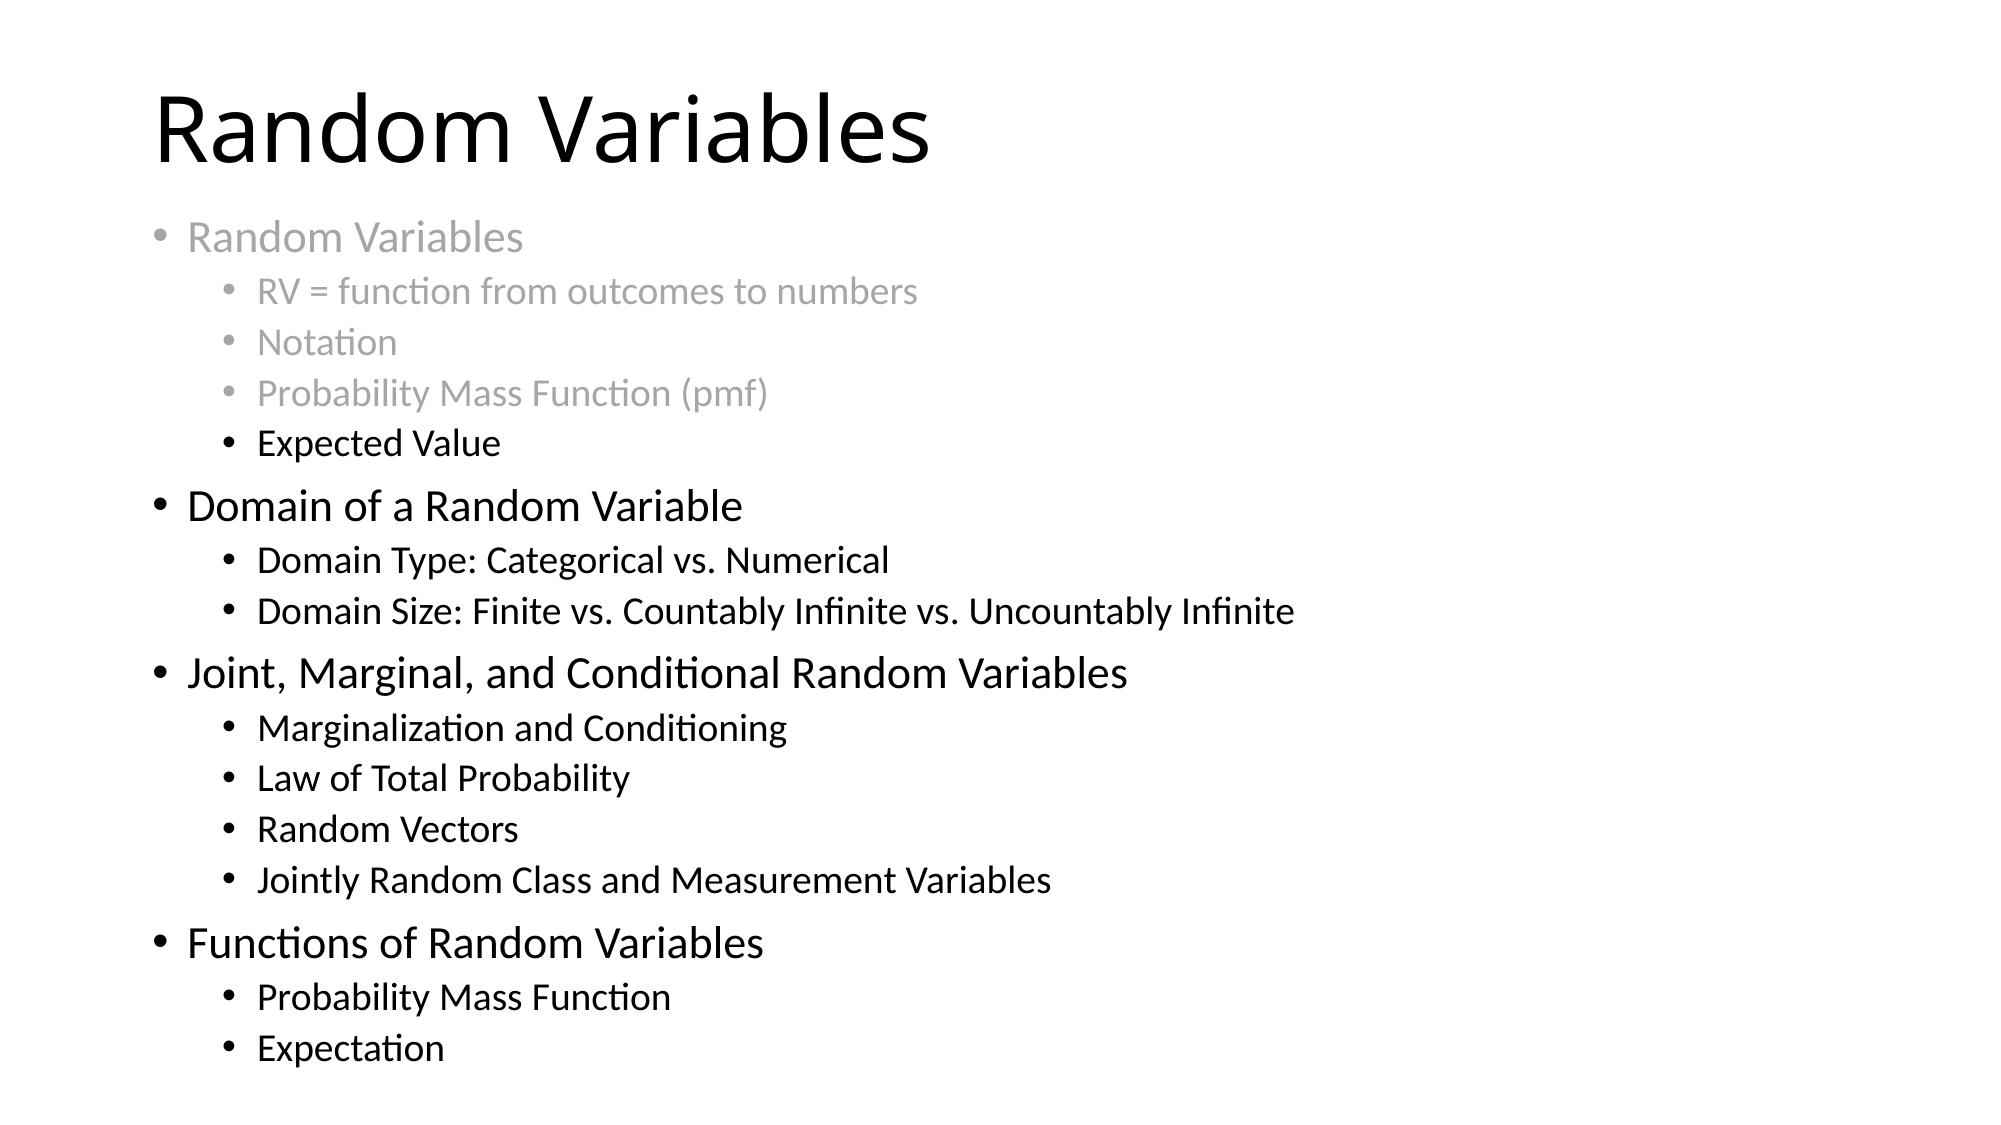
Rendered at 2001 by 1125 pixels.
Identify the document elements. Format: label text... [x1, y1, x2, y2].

list Random Variables RV = function from outcomes to numbers Notation Probability Mass Function (pmf) Expected Value Domain of a Random Variable Domain Type: Categorical vs. Numerical Domain Size: Finite vs. Countably Infinite vs. Uncountably Infinite Joint, Marginal, and Conditional Random Variables Marginalization and Conditioning Law of Total Probability Random Vectors Jointly Random Class and Measurement Variables Functions of Random Variables Probability Mass Function Expectation [137, 205, 1863, 1078]
title Random Variables [137, 59, 1863, 205]
